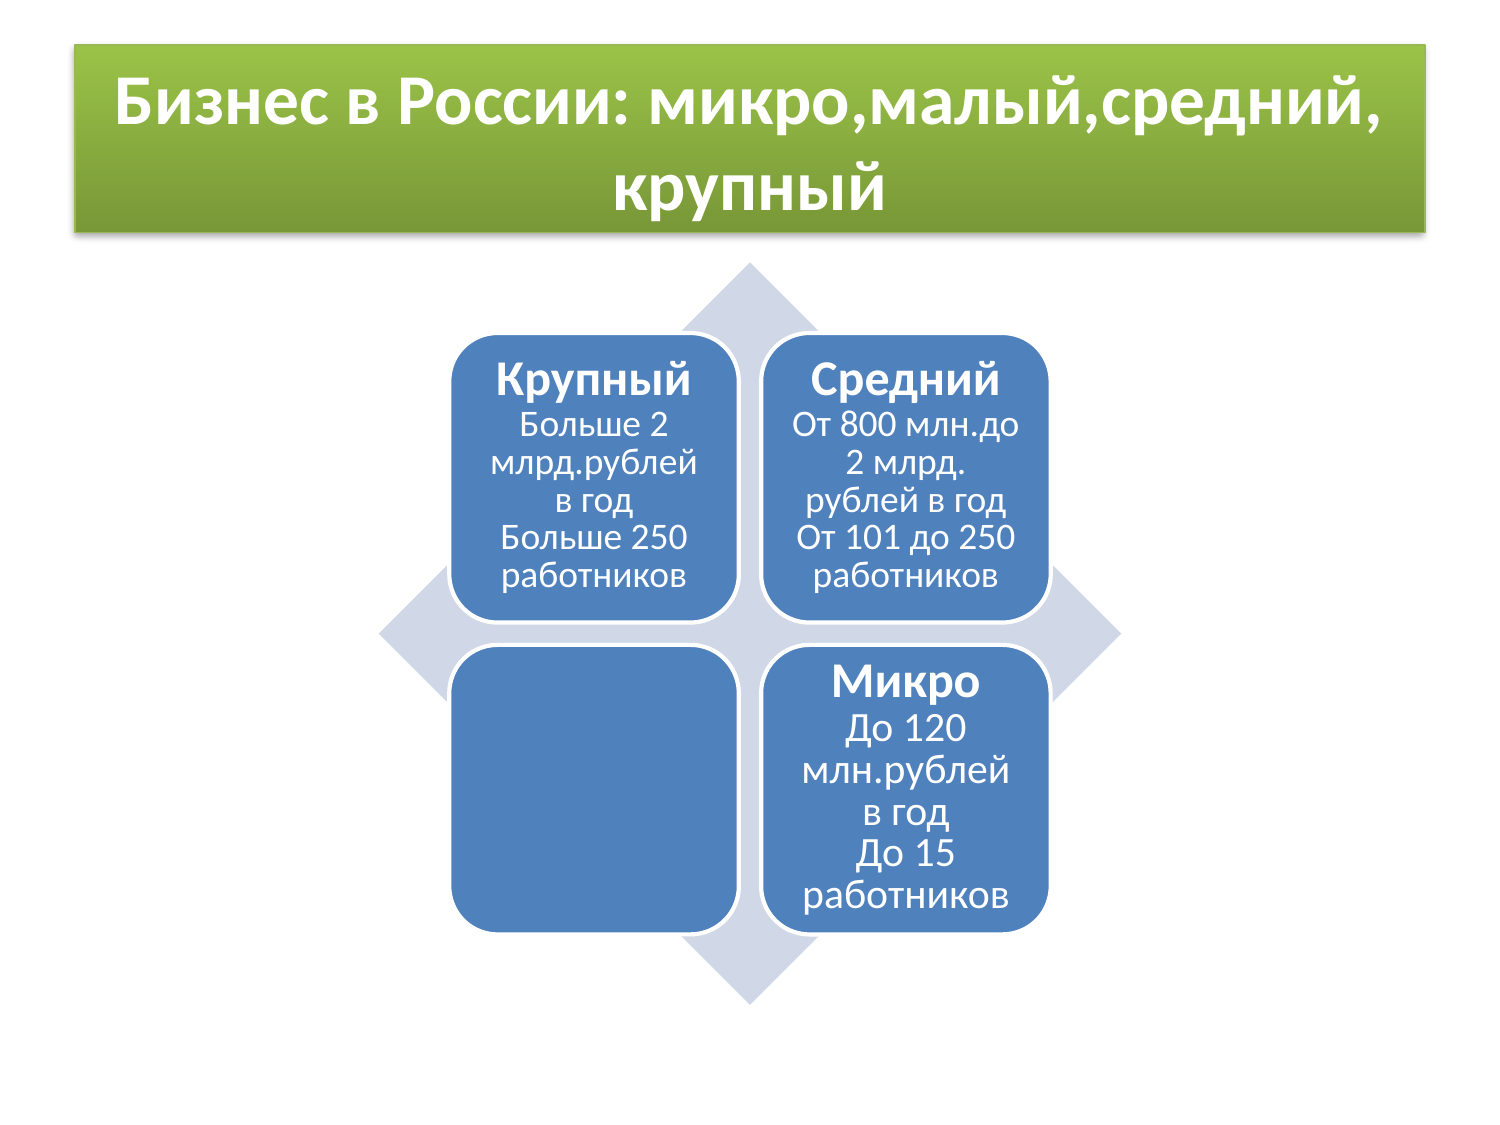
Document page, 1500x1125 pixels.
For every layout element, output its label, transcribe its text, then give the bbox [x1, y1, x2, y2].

title Бизнес в России: микро,малый,средний, крупный [74, 44, 1426, 233]
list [74, 262, 1426, 1006]
